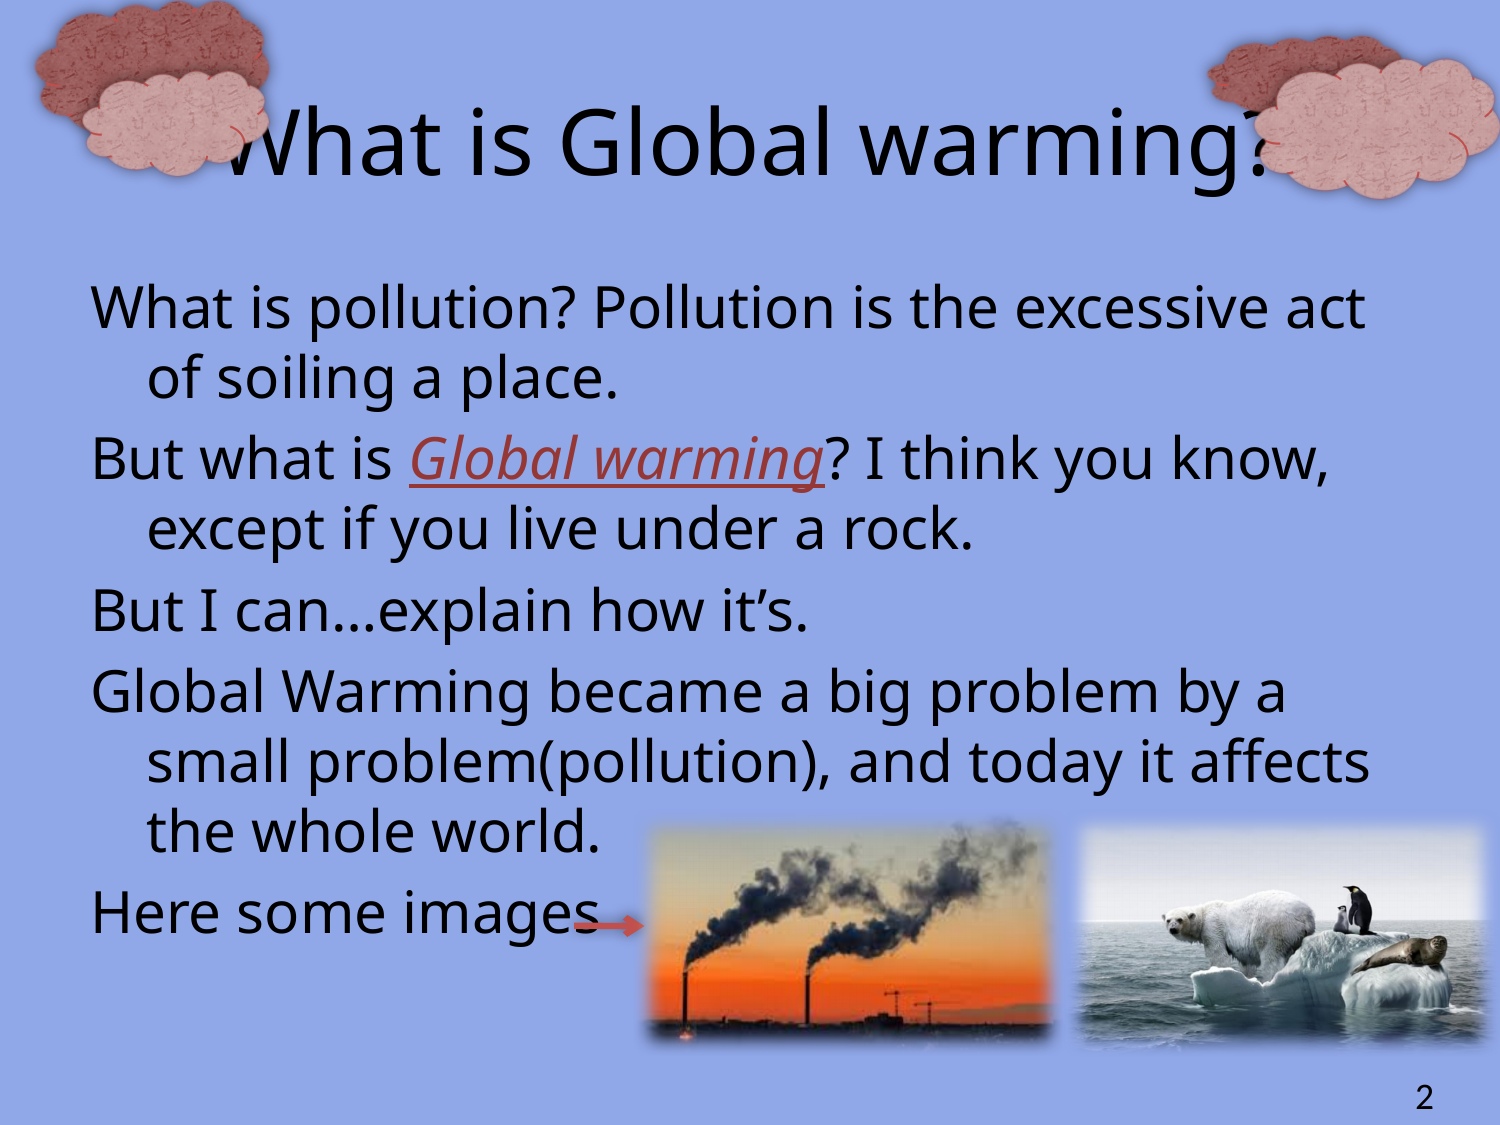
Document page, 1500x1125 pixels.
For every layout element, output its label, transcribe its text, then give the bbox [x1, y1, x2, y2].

text_box [1256, 61, 1499, 198]
picture [634, 810, 1499, 1057]
title What is Global warming? [75, 45, 1425, 233]
list What is pollution? Pollution is the excessive act of soiling a place. But what is Global warming? I think you know, except if you live under a rock. But I can…explain how it’s. Global Warming became a big problem by a small problem(pollution), and today it affects the whole world. Here some images [75, 262, 1425, 1005]
text_box [37, 3, 268, 118]
text_box [83, 73, 268, 175]
text_box 2 [1400, 1065, 1500, 1125]
text_box [1209, 38, 1390, 108]
